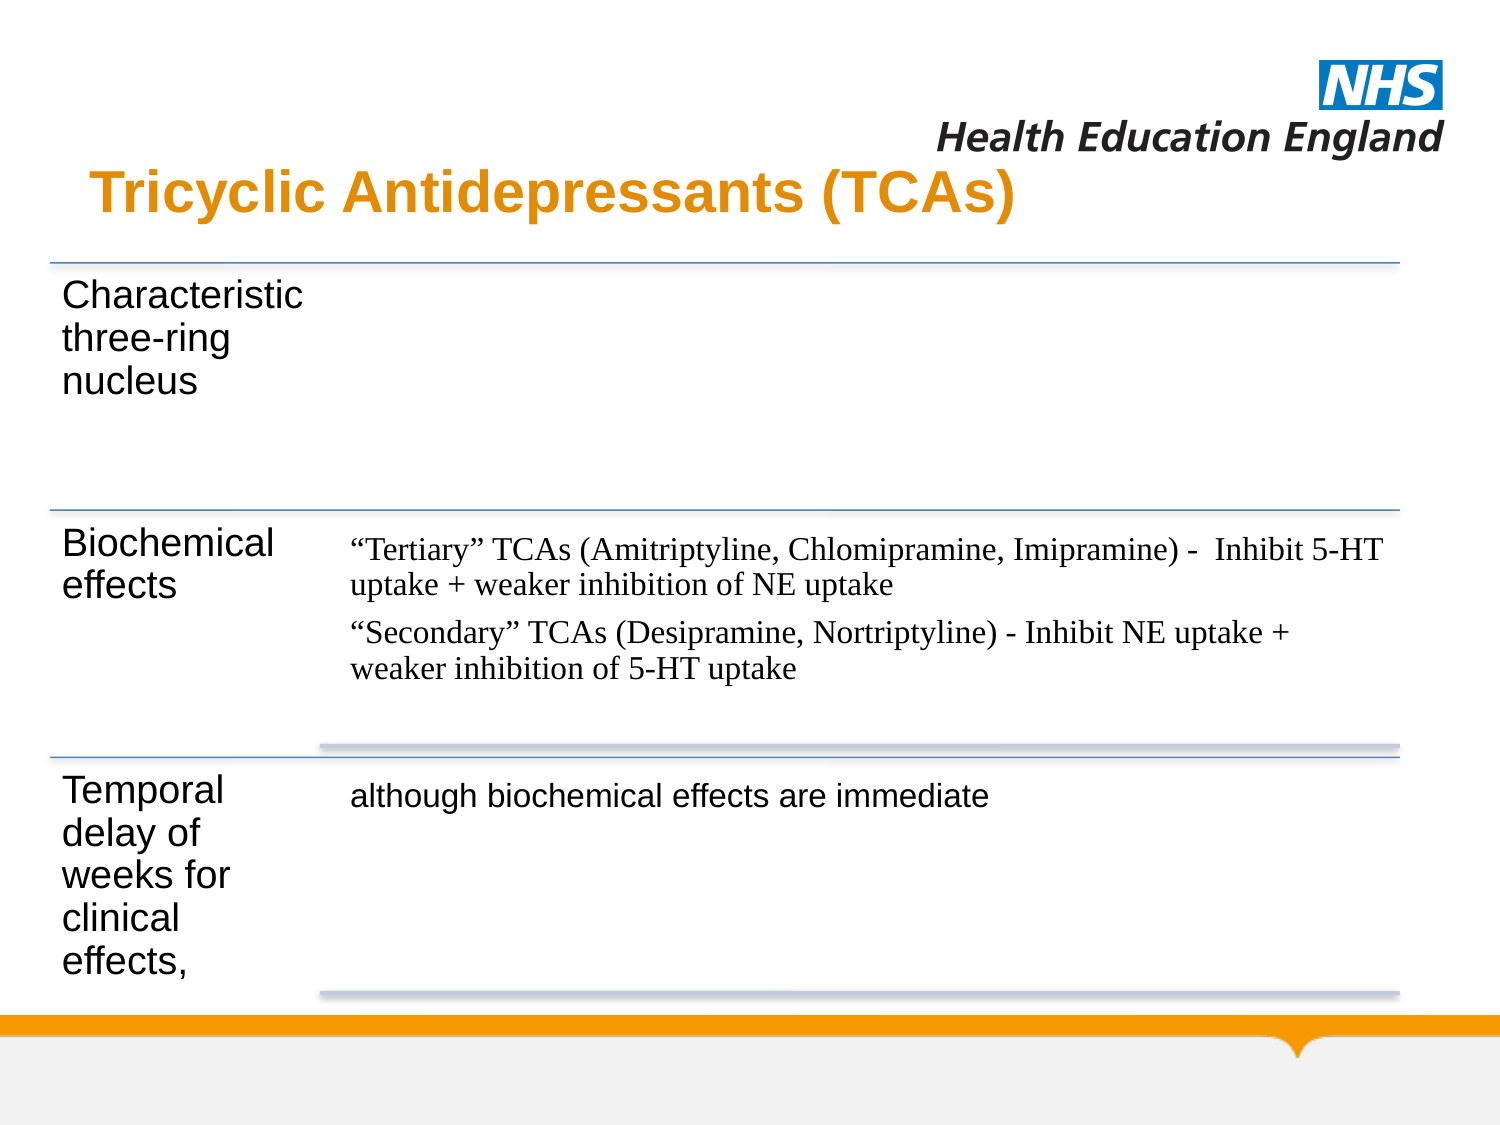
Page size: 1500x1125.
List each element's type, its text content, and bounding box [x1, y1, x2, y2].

picture [936, 59, 1445, 161]
title Tricyclic Antidepressants (TCAs) [75, 145, 1425, 233]
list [49, 262, 1401, 1006]
